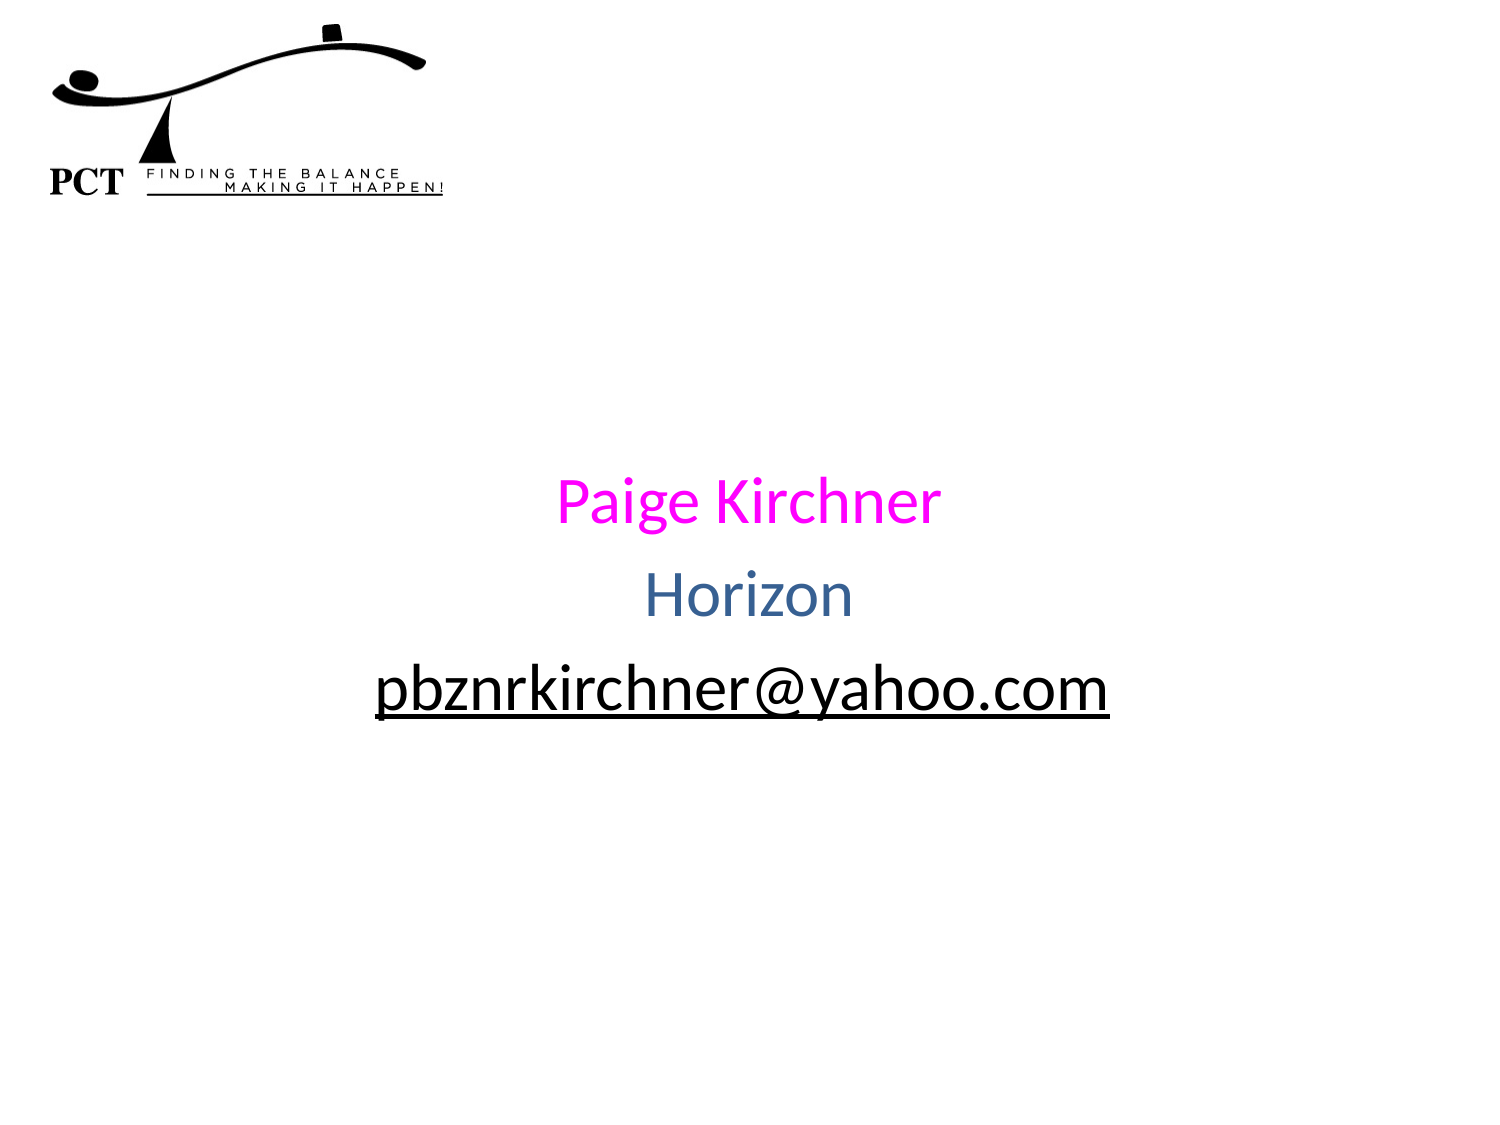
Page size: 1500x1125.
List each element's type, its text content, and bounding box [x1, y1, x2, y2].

list Paige Kirchner Horizon pbznrkirchner@yahoo.com [75, 262, 1425, 1005]
picture [49, 24, 444, 197]
